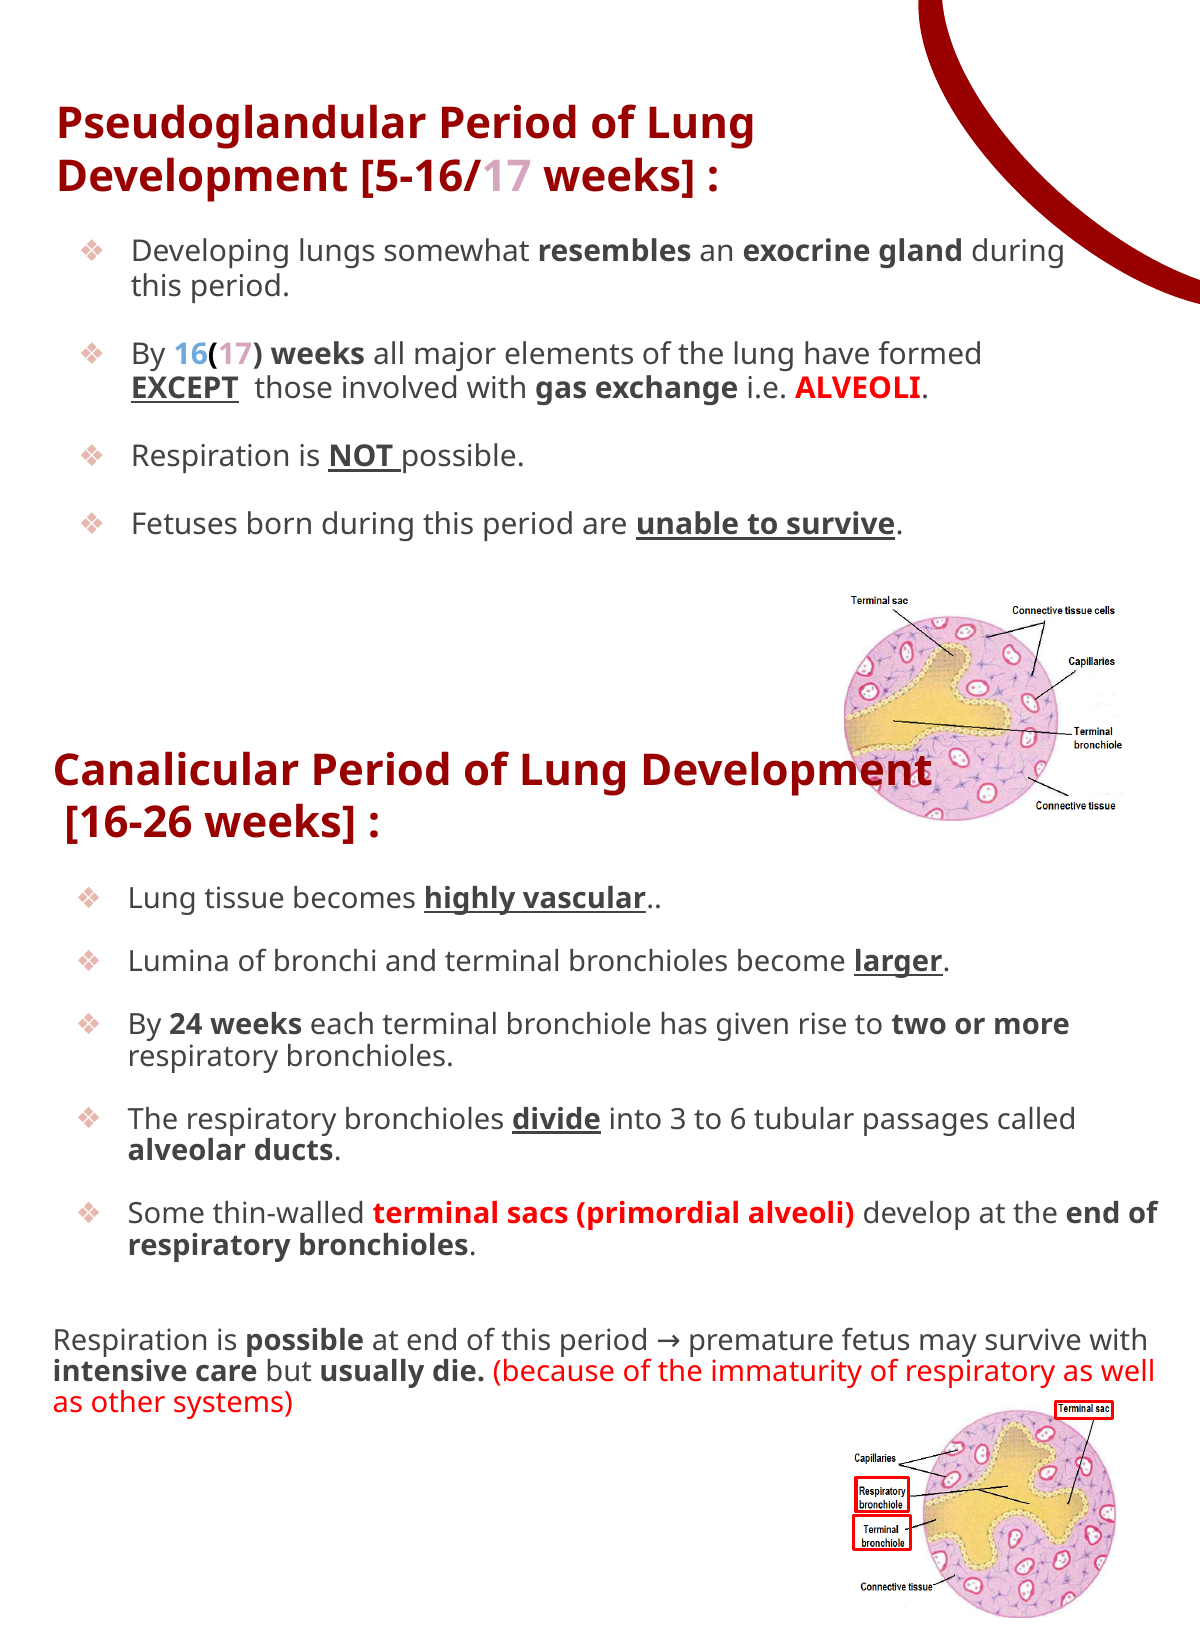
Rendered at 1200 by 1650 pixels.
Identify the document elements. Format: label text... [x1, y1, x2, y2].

title Canalicular Period of Lung Development [16-26 weeks] : [37, 726, 1156, 868]
list Developing lungs somewhat resembles an exocrine gland during this period. By 16(17) weeks all major elements of the lung have formed EXCEPT those involved with gas exchange i.e. ALVEOLI. Respiration is NOT possible. Fetuses born during this period are unable to survive. [40, 219, 1085, 501]
list Lung tissue becomes highly vascular.. Lumina of bronchi and terminal bronchioles become larger. By 24 weeks each terminal bronchiole has given rise to two or more respiratory bronchioles. The respiratory bronchioles divide into 3 to 6 tubular passages called alveolar ducts. Some thin-walled terminal sacs (primordial alveoli) develop at the end of respiratory bronchioles. Respiration is possible at end of this period → premature fetus may survive with intensive care but usually die. (because of the immaturity of respiratory as well as other systems) [37, 868, 1175, 1450]
picture [851, 1400, 1118, 1618]
picture [843, 593, 1125, 821]
title Pseudoglandular Period of Lung Development [5-16/17 weeks] : [40, 80, 959, 219]
